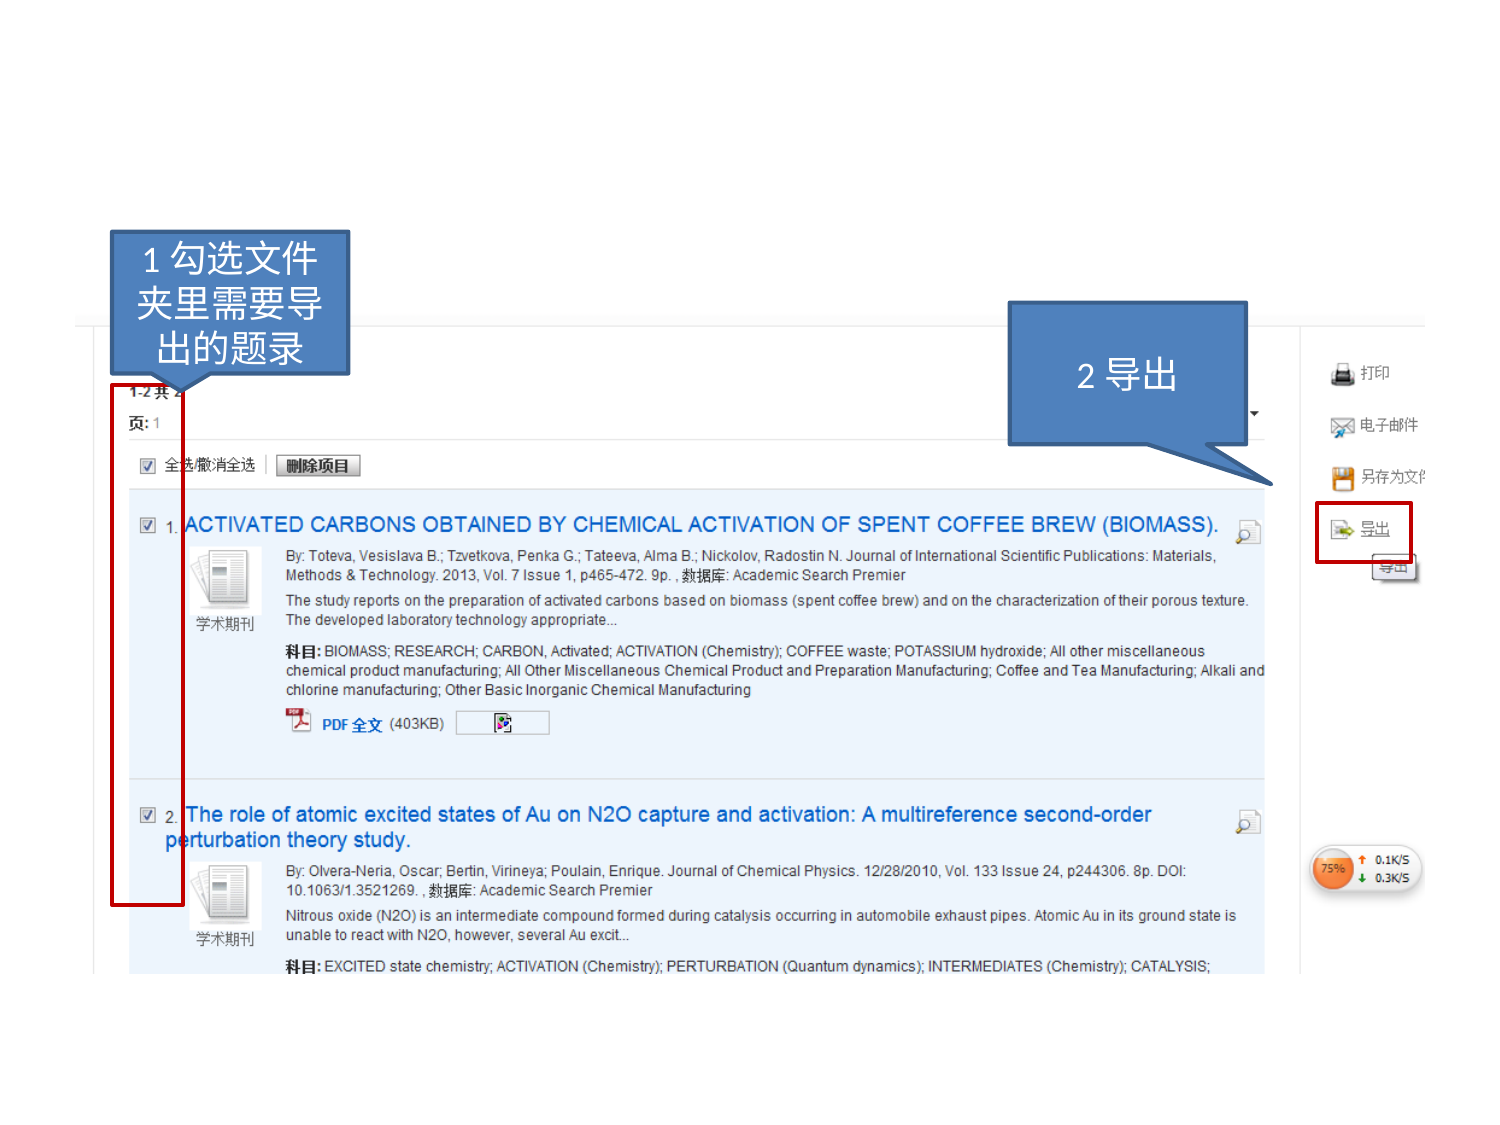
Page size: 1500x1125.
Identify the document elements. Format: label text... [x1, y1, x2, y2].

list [74, 293, 1426, 974]
text_box 1勾选文件夹里需要导出的题录 [109, 229, 351, 292]
